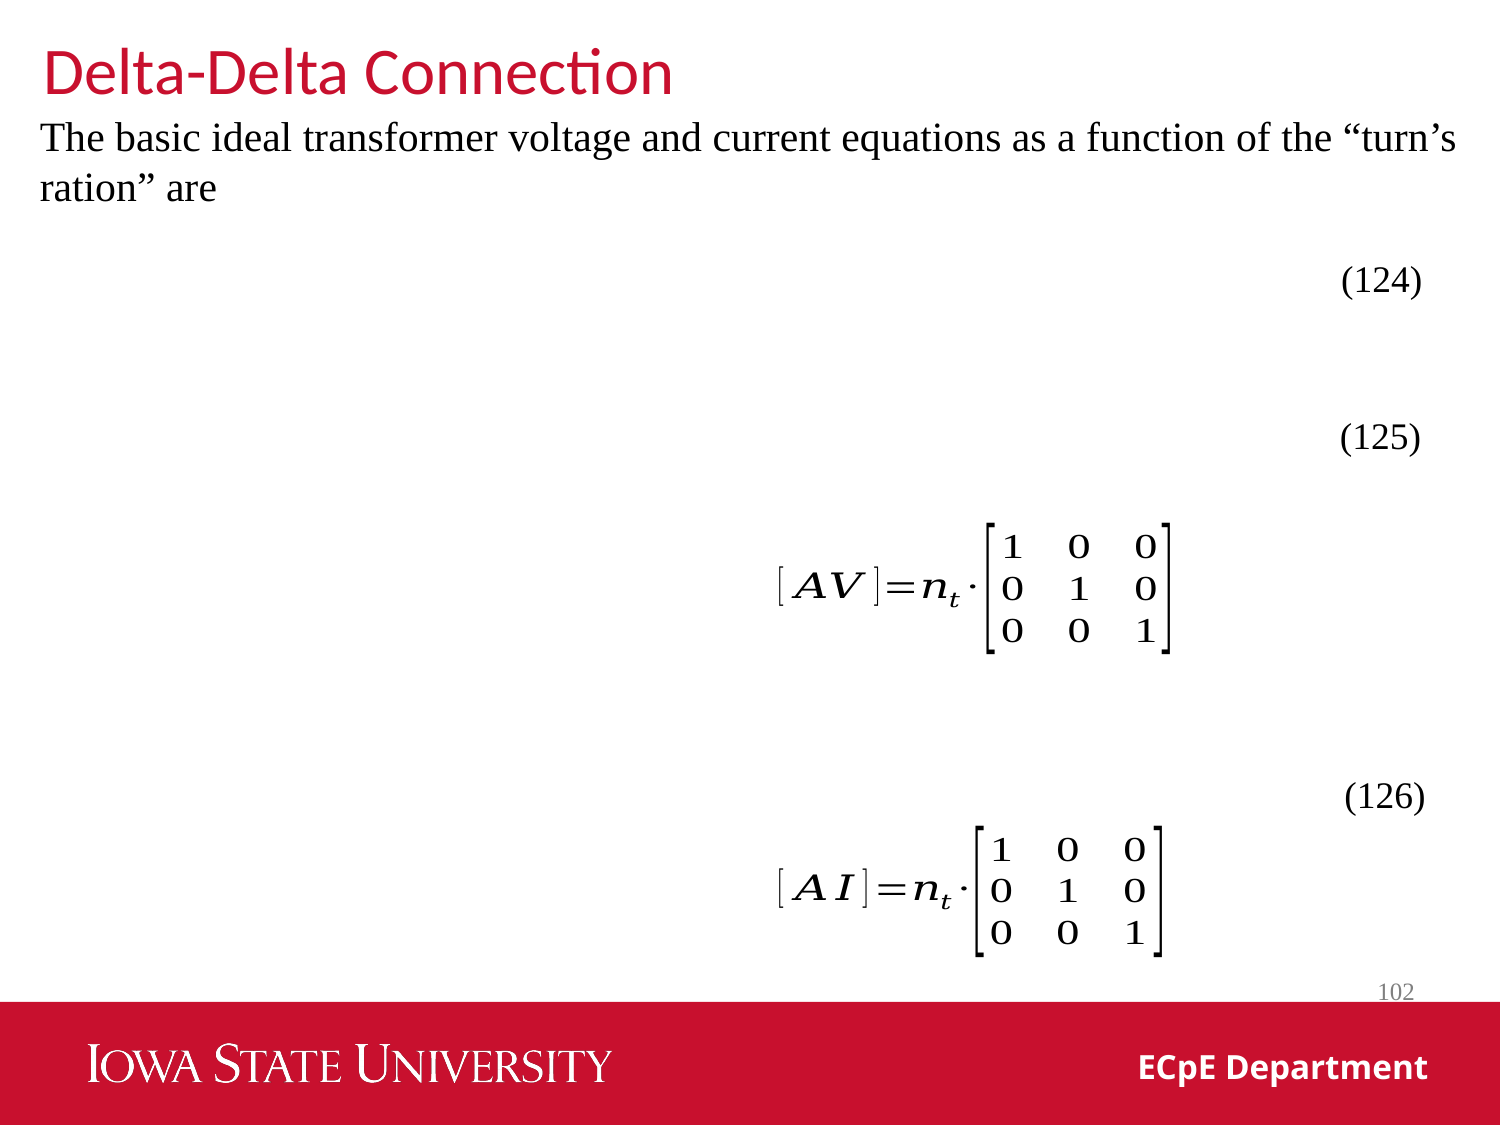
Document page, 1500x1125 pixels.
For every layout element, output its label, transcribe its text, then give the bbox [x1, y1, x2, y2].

picture [87, 1043, 613, 1087]
text_box (124) [1326, 247, 1438, 308]
text_box The basic ideal transformer voltage and current equations as a function of the “turn’s ration” are [24, 102, 1488, 218]
text_box (126) [1329, 763, 1441, 823]
text_box (125) [1324, 404, 1436, 465]
text_box Delta-Delta Connection [28, 20, 690, 102]
